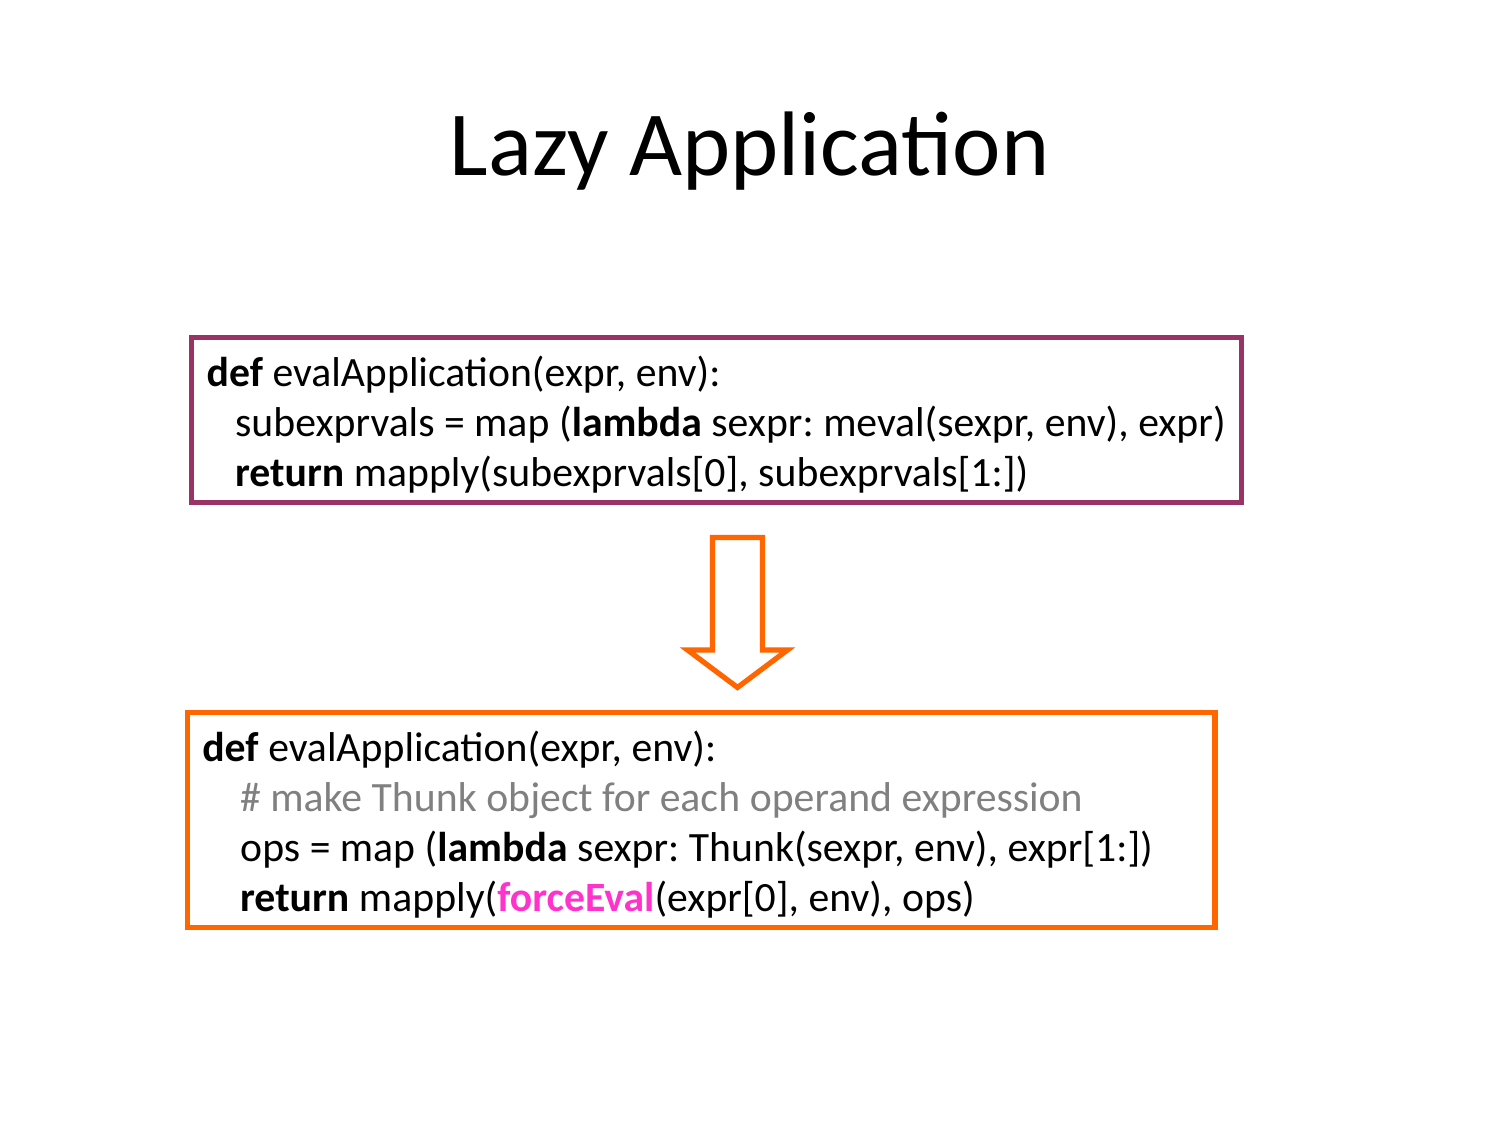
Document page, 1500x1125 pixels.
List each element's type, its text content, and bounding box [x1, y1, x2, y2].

title Lazy Application [75, 45, 1425, 233]
text_box def evalApplication(expr, env): subexprvals = map (lambda sexpr: meval(sexpr, env), expr) return mapply(subexprvals[0], subexprvals[1:]) [191, 337, 1242, 503]
text_box def evalApplication(expr, env): # make Thunk object for each operand expression ops = map (lambda sexpr: Thunk(sexpr, env), expr[1:]) return mapply(forceEval(expr[0], env), ops) [187, 712, 1216, 928]
text_box [687, 537, 788, 688]
